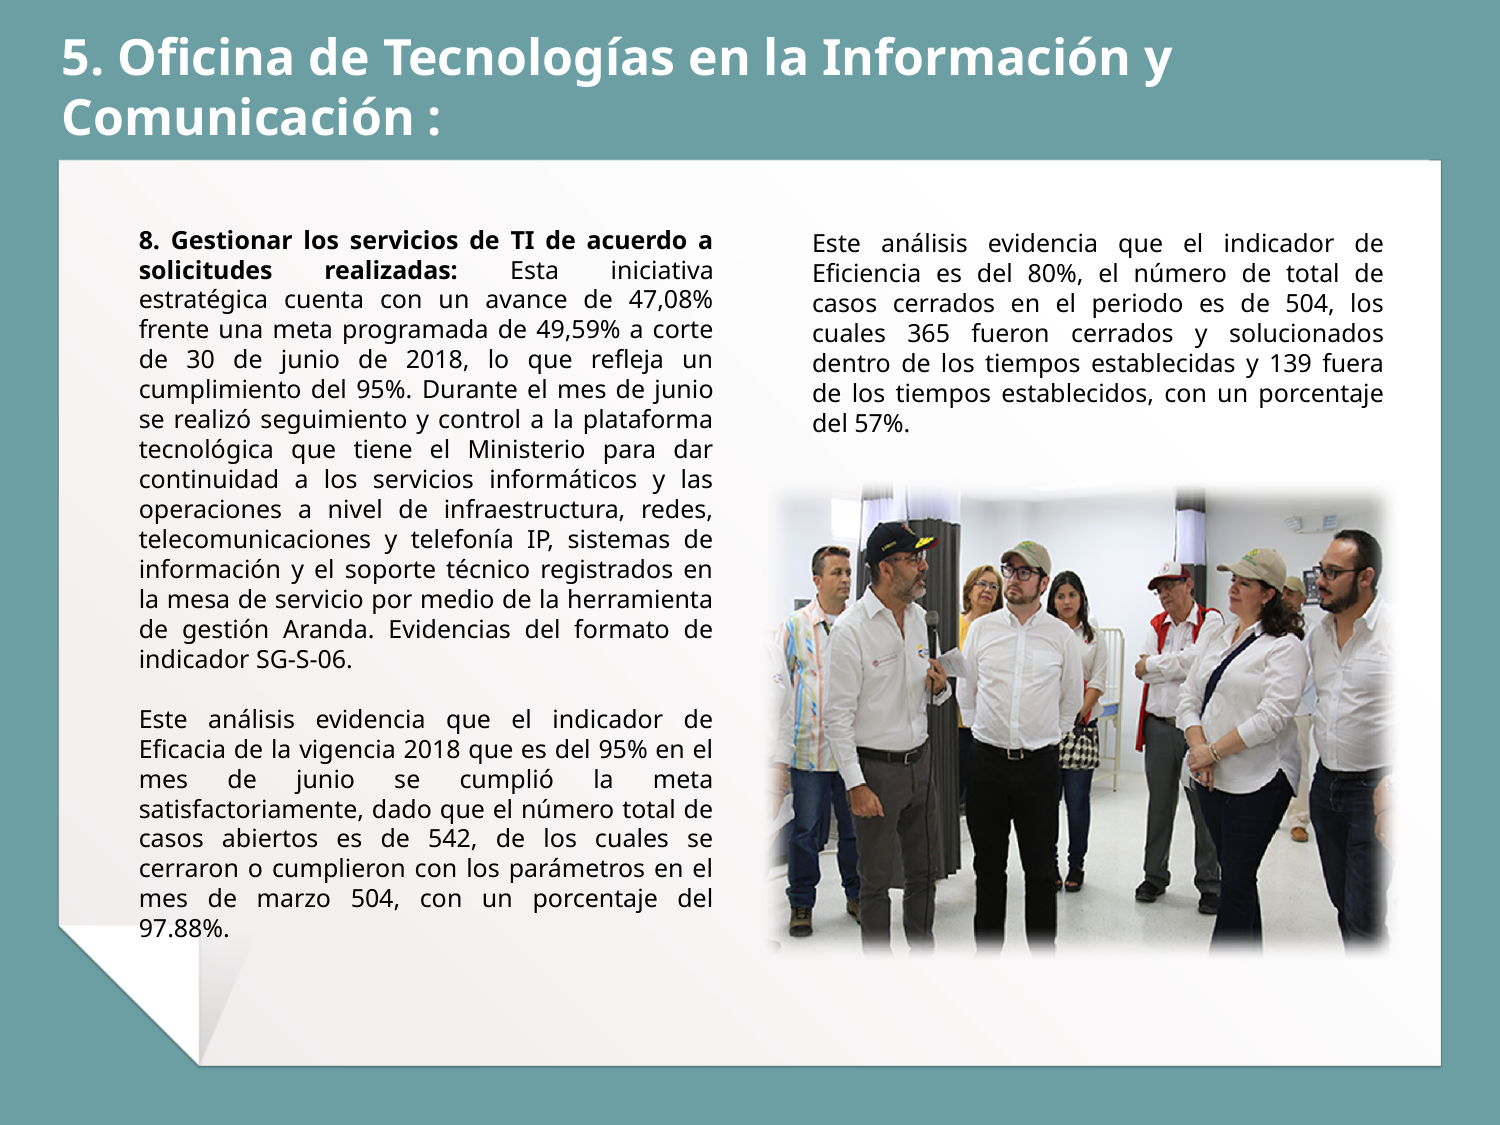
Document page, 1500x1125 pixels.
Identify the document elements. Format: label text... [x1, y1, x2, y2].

text_box Este análisis evidencia que el indicador de Eficiencia es del 80%, el número de total de casos cerrados en el periodo es de 504, los cuales 365 fueron cerrados y solucionados dentro de los tiempos establecidas y 139 fuera de los tiempos establecidos, con un porcentaje del 57%. [797, 220, 1400, 445]
picture [0, 0, 1500, 1125]
title 5. Oficina de Tecnologías en la Información y Comunicación : [46, 45, 1500, 160]
text_box 8. Gestionar los servicios de TI de acuerdo a solicitudes realizadas: Esta iniciativa estratégica cuenta con un avance de 47,08% frente una meta programada de 49,59% a corte de 30 de junio de 2018, lo que refleja un cumplimiento del 95%. Durante el mes de junio se realizó seguimiento y control a la plataforma tecnológica que tiene el Ministerio para dar continuidad a los servicios informáticos y las operaciones a nivel de infraestructura, redes, telecomunicaciones y telefonía IP, sistemas de información y el soporte técnico registrados en la mesa de servicio por medio de la herramienta de gestión Aranda. Evidencias del formato de indicador SG-S-06. Este análisis evidencia que el indicador de Eficacia de la vigencia 2018 que es del 95% en el mes de junio se cumplió la meta satisfactoriamente, dado que el número total de casos abiertos es de 542, de los cuales se cerraron o cumplieron con los parámetros en el mes de marzo 504, con un porcentaje del 97.88%. [123, 216, 729, 981]
